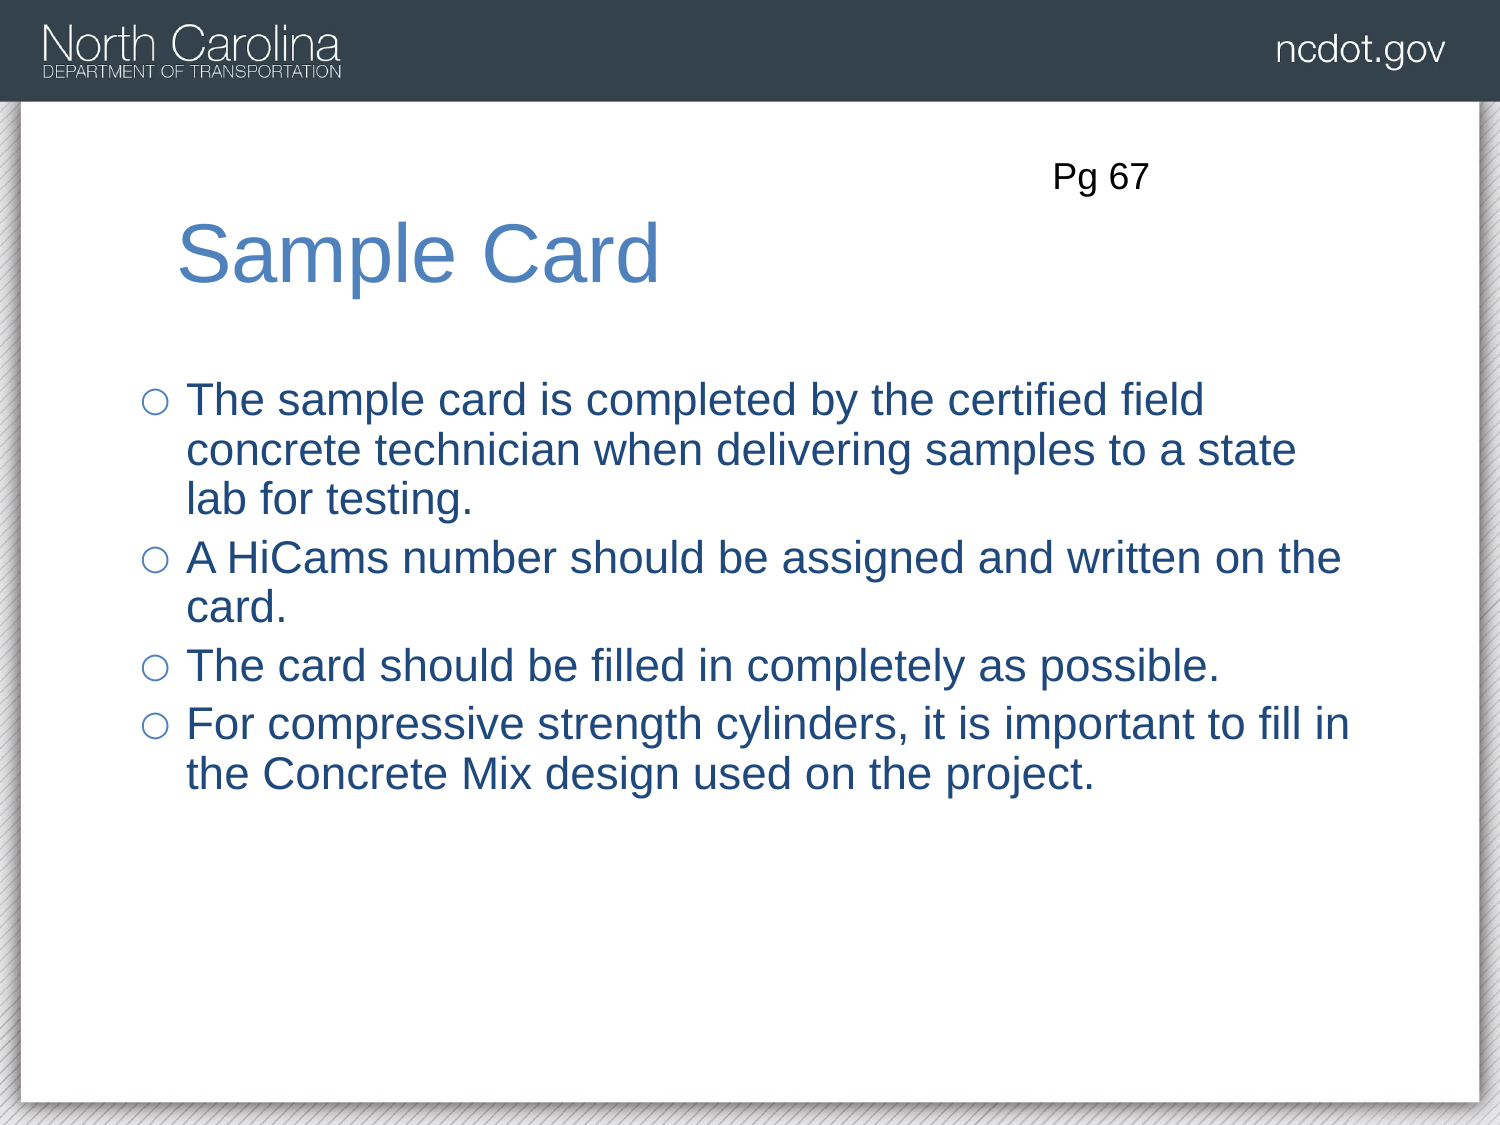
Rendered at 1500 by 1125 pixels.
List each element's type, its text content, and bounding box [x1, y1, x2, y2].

picture [0, 0, 1500, 1125]
text_box Pg 67 [1037, 145, 1375, 206]
list The sample card is completed by the certified field concrete technician when delivering samples to a state lab for testing. A HiCams number should be assigned and written on the card. The card should be filled in completely as possible. For compressive strength cylinders, it is important to fill in the Concrete Mix design used on the project. [114, 368, 1386, 1005]
title Sample Card [160, 119, 1314, 307]
